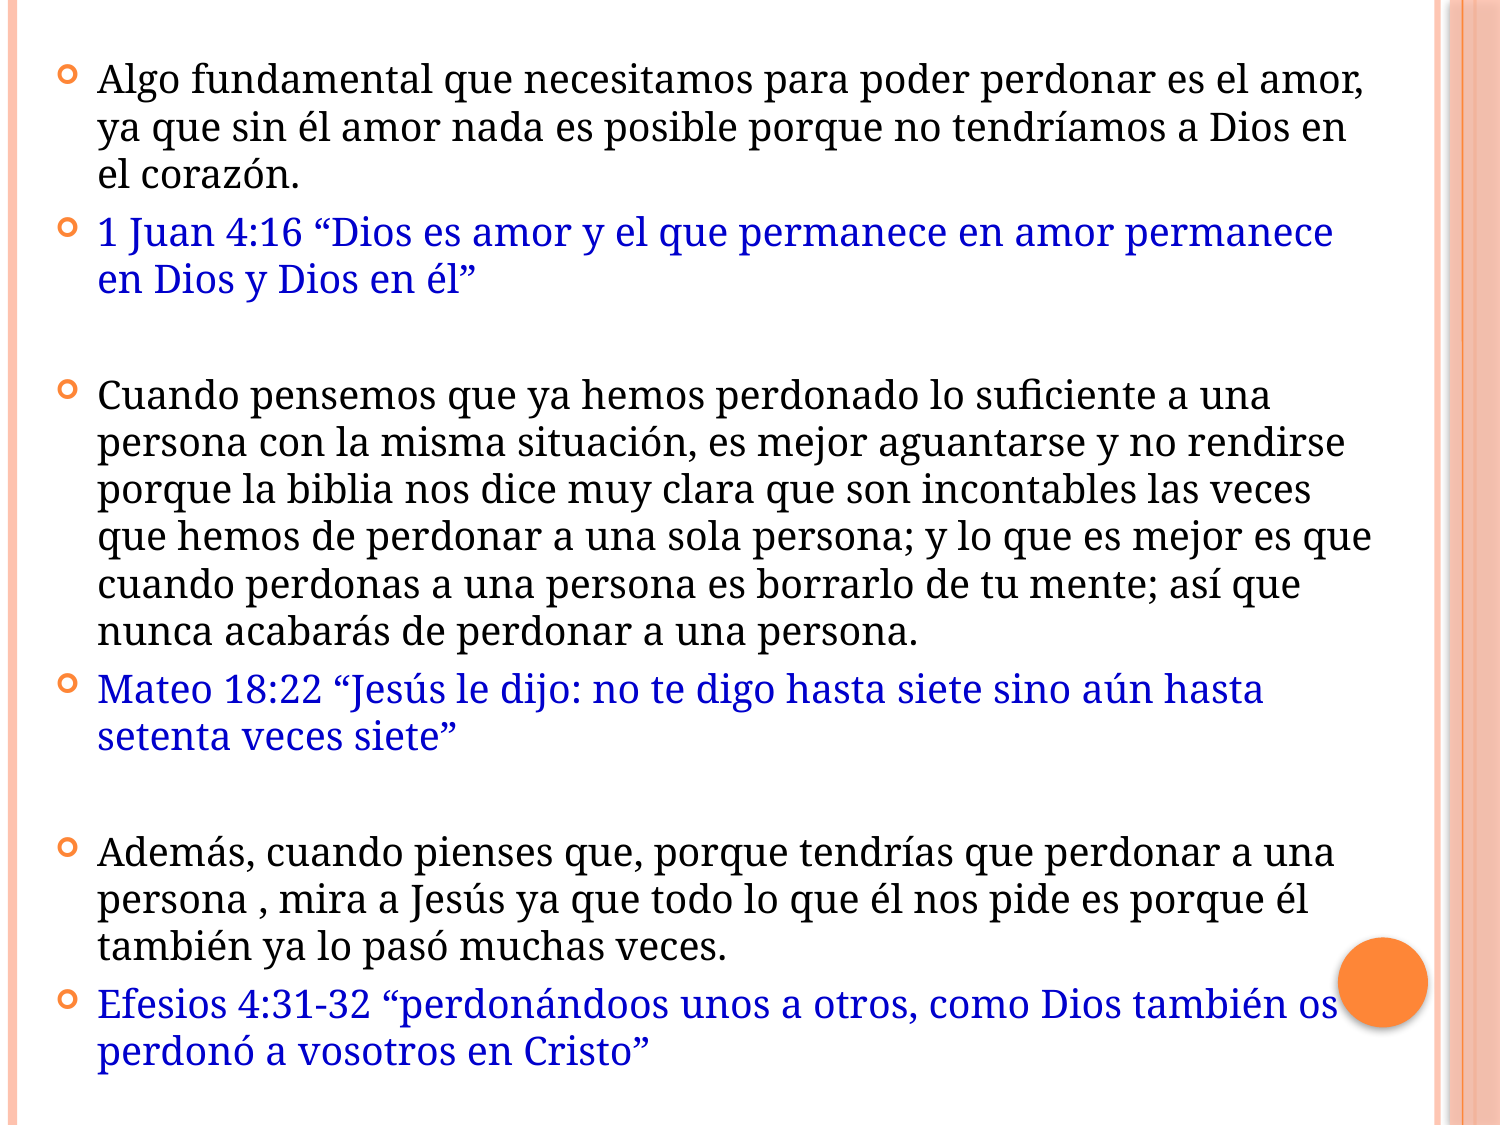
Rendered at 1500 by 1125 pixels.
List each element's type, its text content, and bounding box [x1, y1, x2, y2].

list Algo fundamental que necesitamos para poder perdonar es el amor, ya que sin él amor nada es posible porque no tendríamos a Dios en el corazón. 1 Juan 4:16 “Dios es amor y el que permanece en amor permanece en Dios y Dios en él” Cuando pensemos que ya hemos perdonado lo suficiente a una persona con la misma situación, es mejor aguantarse y no rendirse porque la biblia nos dice muy clara que son incontables las veces que hemos de perdonar a una sola persona; y lo que es mejor es que cuando perdonas a una persona es borrarlo de tu mente; así que nunca acabarás de perdonar a una persona. Mateo 18:22 “Jesús le dijo: no te digo hasta siete sino aún hasta setenta veces siete” Además, cuando pienses que, porque tendrías que perdonar a una persona , mira a Jesús ya que todo lo que él nos pide es porque él también ya lo pasó muchas veces. Efesios 4:31-32 “perdonándoos unos a otros, como Dios también os perdonó a vosotros en Cristo” [40, 47, 1400, 1083]
